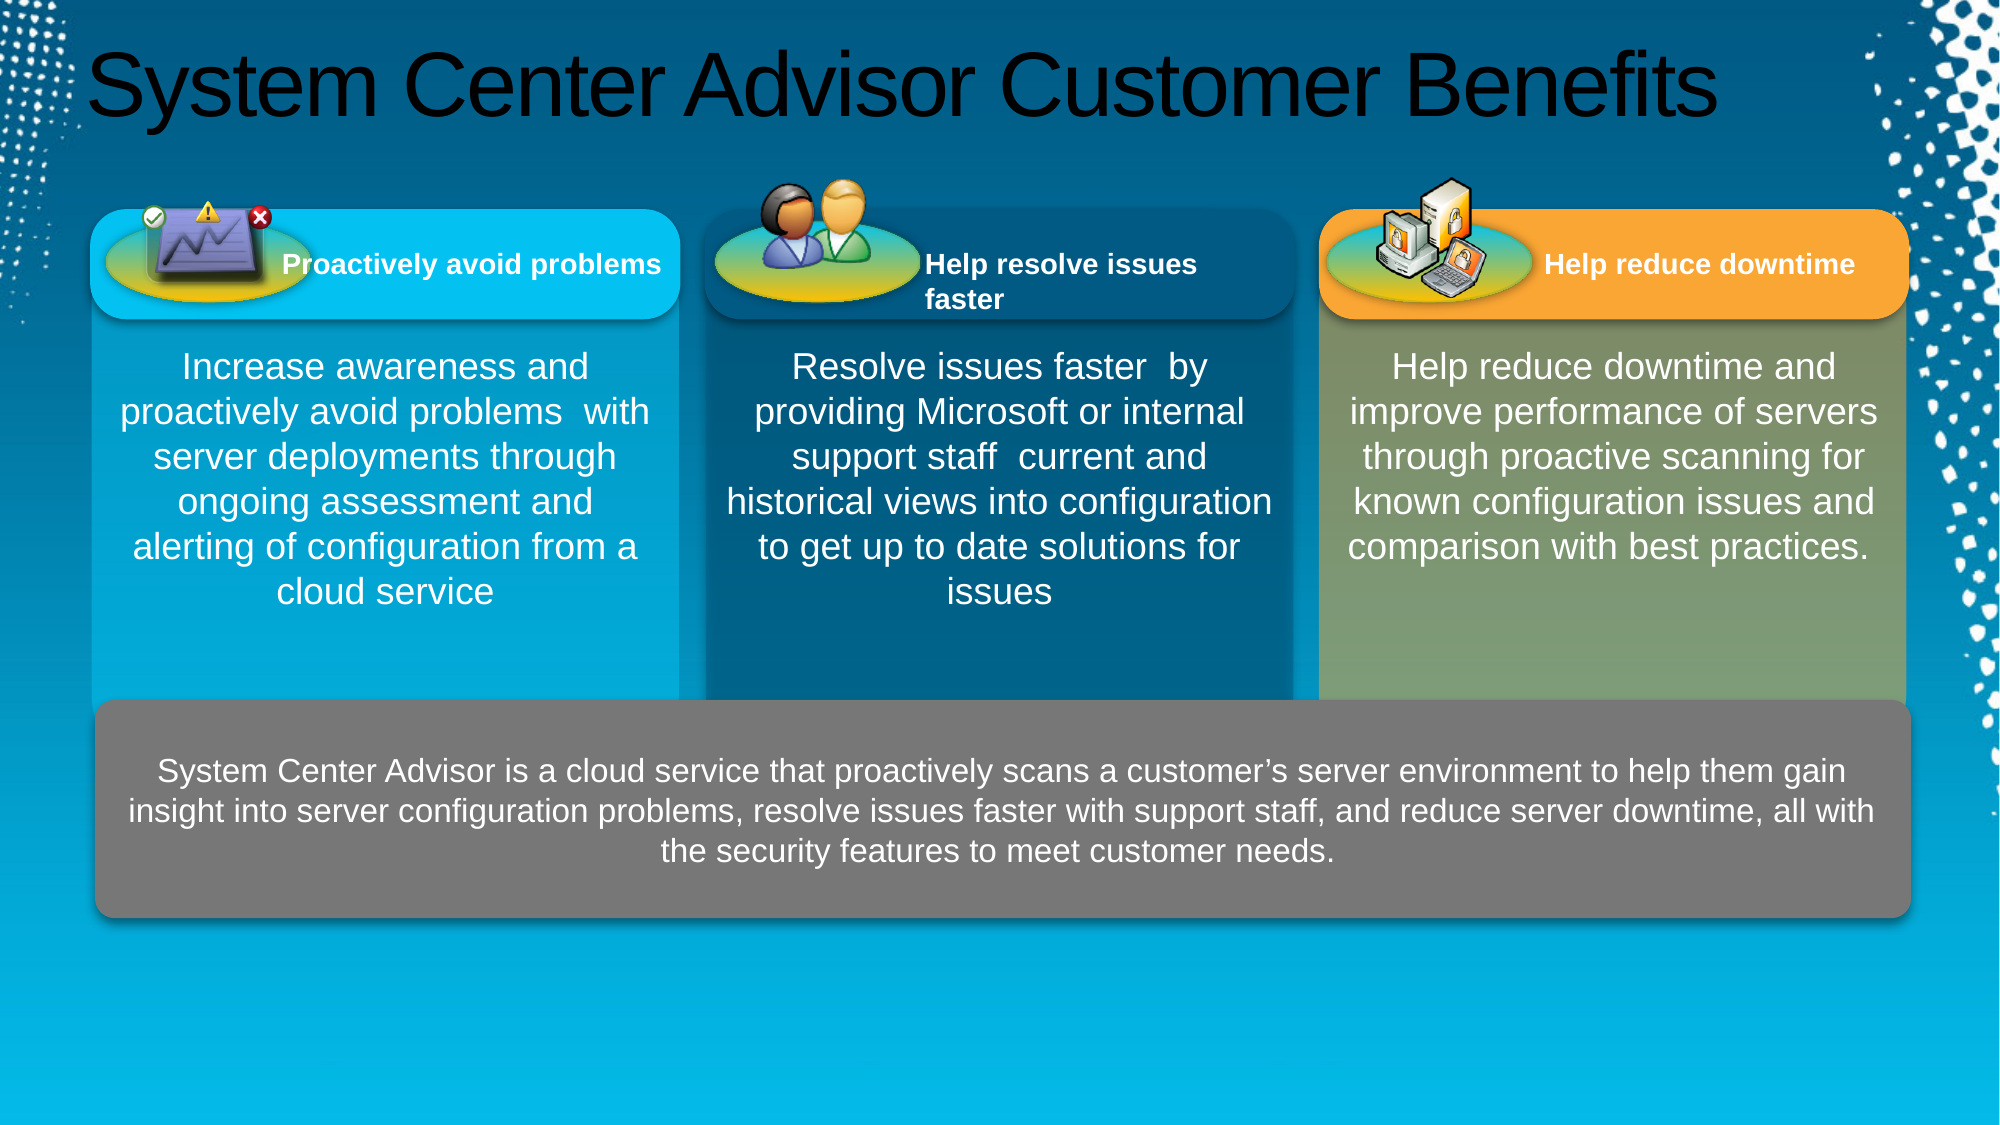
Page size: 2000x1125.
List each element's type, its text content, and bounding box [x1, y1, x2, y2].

picture [1979, 657, 1995, 676]
picture [1926, 344, 1939, 358]
picture [1981, 604, 2000, 620]
picture [28, 42, 36, 53]
picture [1946, 155, 1961, 167]
picture [1915, 109, 1924, 119]
picture [1958, 445, 1968, 460]
picture [1994, 382, 2000, 391]
picture [1990, 492, 2000, 505]
picture [1970, 426, 1980, 436]
picture [1935, 177, 1945, 189]
picture [18, 0, 29, 6]
picture [1950, 359, 1960, 366]
picture [1963, 335, 1972, 344]
picture [10, 69, 17, 78]
picture [1991, 747, 2000, 765]
picture [1984, 349, 1992, 357]
picture [1935, 431, 1946, 449]
picture [1952, 502, 1967, 516]
picture [30, 14, 40, 23]
picture [1921, 0, 1934, 8]
picture [1982, 714, 1993, 729]
picture [1973, 368, 1982, 380]
picture [1911, 223, 1918, 230]
picture [55, 62, 62, 69]
text_box System Center Advisor is a cloud service that proactively scans a customer’s server environment to help them gain insight into server configuration problems, resolve issues faster with support staff, and reduce server downtime, all with the security features to meet customer needs. [94, 801, 1912, 919]
picture [1963, 589, 1976, 607]
picture [1942, 465, 1958, 483]
picture [1993, 321, 2000, 339]
picture [1980, 460, 1987, 469]
picture [18, 13, 26, 19]
picture [38, 74, 47, 80]
picture [58, 32, 66, 41]
picture [1929, 27, 1945, 45]
picture [1376, 179, 1491, 298]
picture [1910, 274, 1920, 291]
picture [34, 101, 43, 111]
picture [17, 129, 23, 136]
picture [1935, 0, 2000, 306]
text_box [89, 208, 1910, 790]
picture [33, 0, 42, 10]
picture [1922, 200, 1934, 207]
picture [47, 0, 57, 10]
picture [1978, 517, 1987, 527]
picture [1942, 269, 1953, 276]
picture [1948, 413, 1958, 424]
picture [1992, 438, 2000, 448]
picture [9, 84, 15, 91]
picture [0, 40, 9, 45]
picture [13, 41, 25, 49]
picture [1955, 557, 1965, 573]
picture [1957, 187, 1971, 200]
picture [1928, 399, 1939, 415]
picture [41, 59, 48, 67]
picture [26, 57, 34, 68]
picture [1946, 525, 1956, 533]
picture [33, 116, 40, 124]
picture [29, 27, 38, 38]
picture [1974, 683, 1985, 694]
picture [16, 143, 21, 151]
title System Center Advisor Customer Benefits [85, 37, 1914, 138]
picture [1991, 637, 2000, 652]
picture [1945, 213, 1955, 220]
picture [24, 72, 32, 79]
picture [1960, 392, 1970, 403]
picture [33, 88, 42, 97]
picture [1914, 164, 1923, 177]
picture [1968, 481, 1978, 492]
picture [1955, 246, 1965, 256]
picture [1898, 188, 1912, 198]
picture [1941, 324, 1952, 332]
picture [1953, 301, 1962, 312]
picture [1969, 625, 1985, 642]
picture [43, 42, 49, 53]
picture [1932, 235, 1943, 241]
picture [1889, 152, 1901, 166]
picture [3, 10, 11, 18]
picture [1972, 312, 1985, 322]
picture [42, 31, 53, 39]
picture [1983, 404, 1992, 414]
picture [0, 155, 5, 163]
picture [1963, 278, 1976, 291]
picture [56, 47, 64, 55]
picture [1925, 87, 1941, 99]
picture [1914, 308, 1929, 326]
picture [1938, 122, 1950, 133]
picture [1925, 141, 1935, 155]
picture [138, 202, 273, 291]
picture [31, 131, 37, 138]
picture [1935, 379, 1948, 391]
picture [6, 97, 12, 105]
picture [0, 24, 9, 33]
picture [759, 180, 871, 270]
picture [45, 16, 55, 24]
picture [11, 55, 21, 64]
picture [54, 76, 60, 83]
picture [1919, 367, 1930, 378]
picture [1995, 582, 2000, 595]
picture [1988, 691, 2000, 709]
picture [1988, 547, 2000, 561]
picture [1972, 570, 1986, 583]
picture [16, 22, 23, 34]
picture [1930, 291, 1941, 297]
picture [1963, 535, 1977, 550]
picture [1920, 257, 1932, 264]
